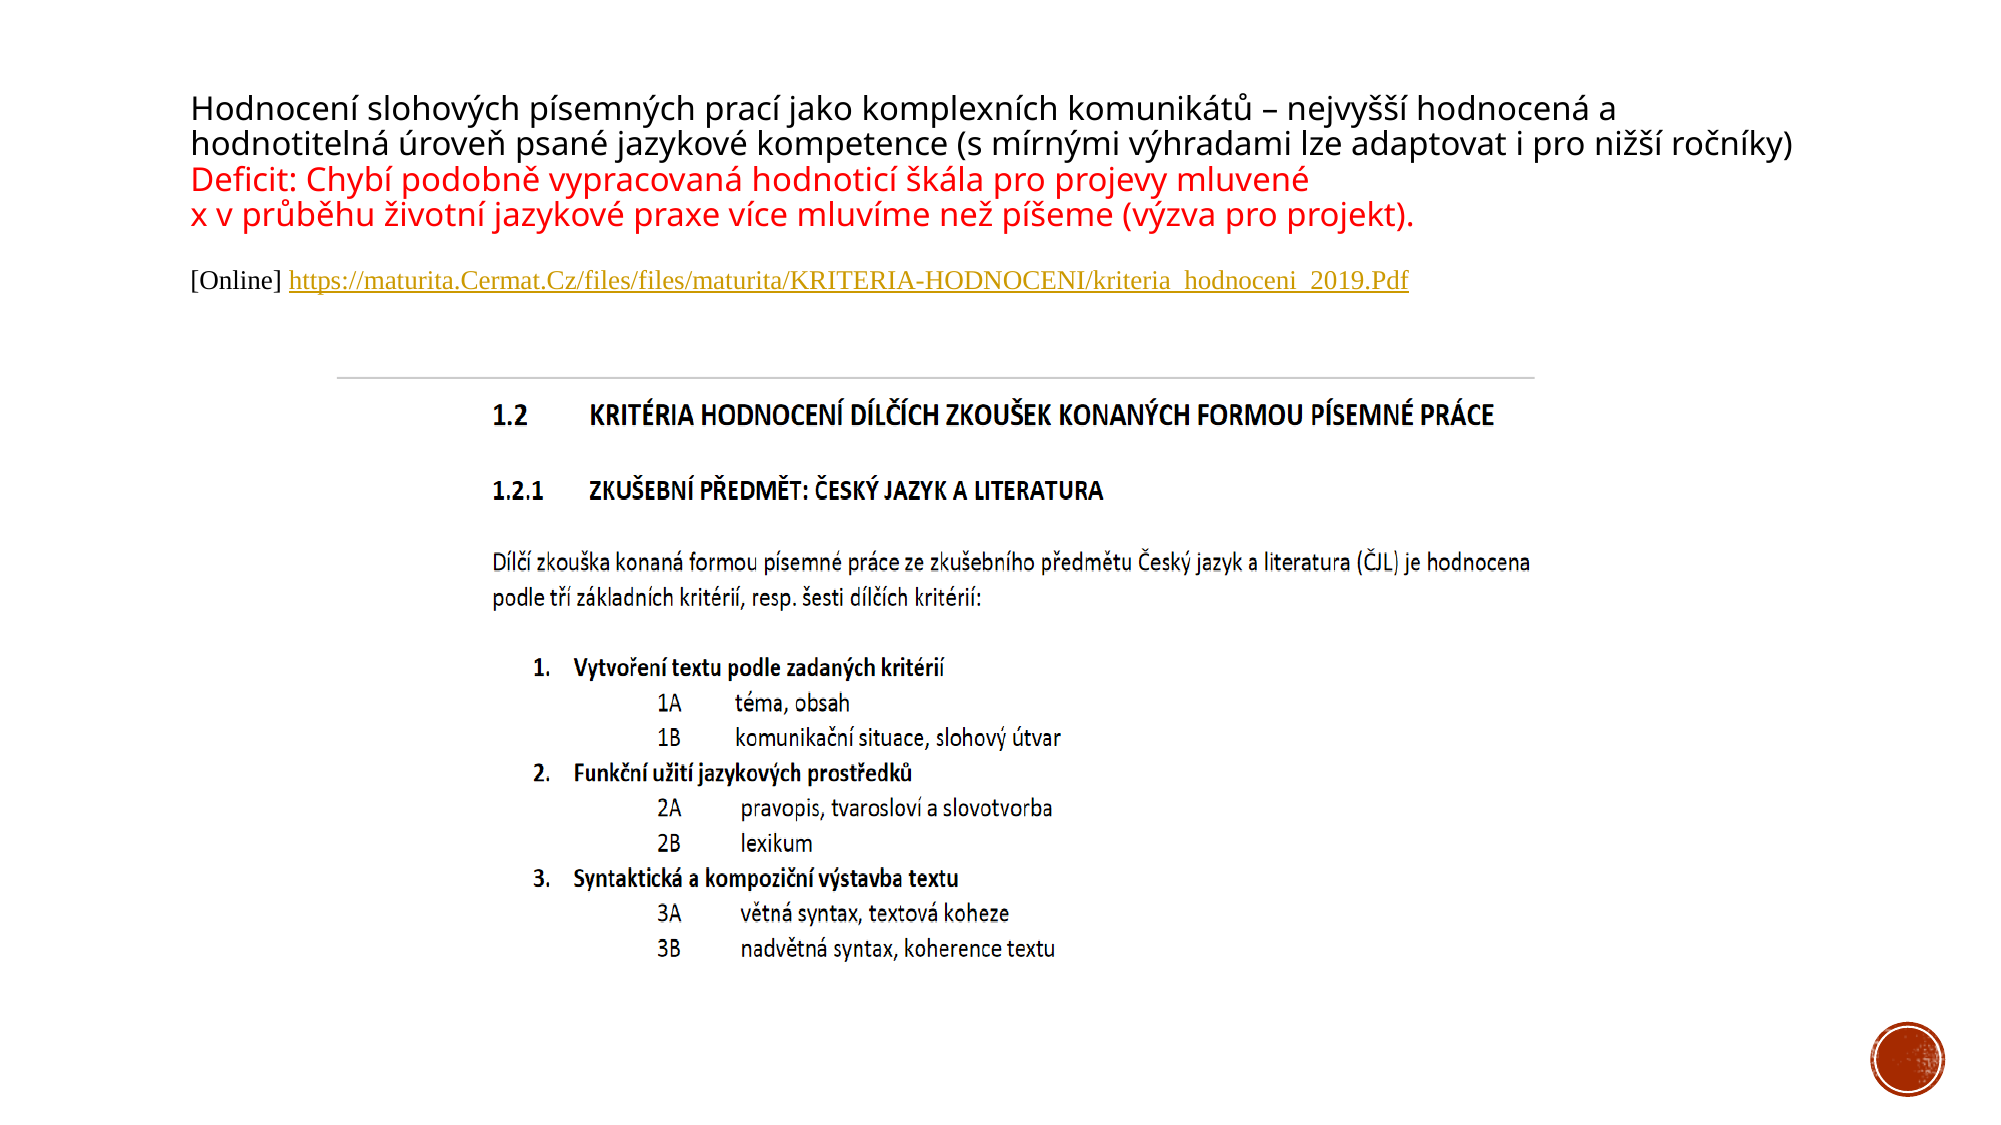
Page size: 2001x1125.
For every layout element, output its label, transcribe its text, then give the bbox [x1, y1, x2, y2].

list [340, 379, 1533, 997]
title Hodnocení slohových písemných prací jako komplexních komunikátů – nejvyšší hodnocená a hodnotitelná úroveň psané jazykové kompetence (s mírnými výhradami lze adaptovat i pro nižší ročníky) Deficit: Chybí podobně vypracovaná hodnoticí škála pro projevy mluvené x v průběhu životní jazykové praxe více mluvíme než píšeme (výzva pro projekt). [Online] https://maturita.Cermat.Cz/files/files/maturita/KRITERIA-HODNOCENI/kriteria_hodnoceni_2019.Pdf [175, 79, 1826, 344]
